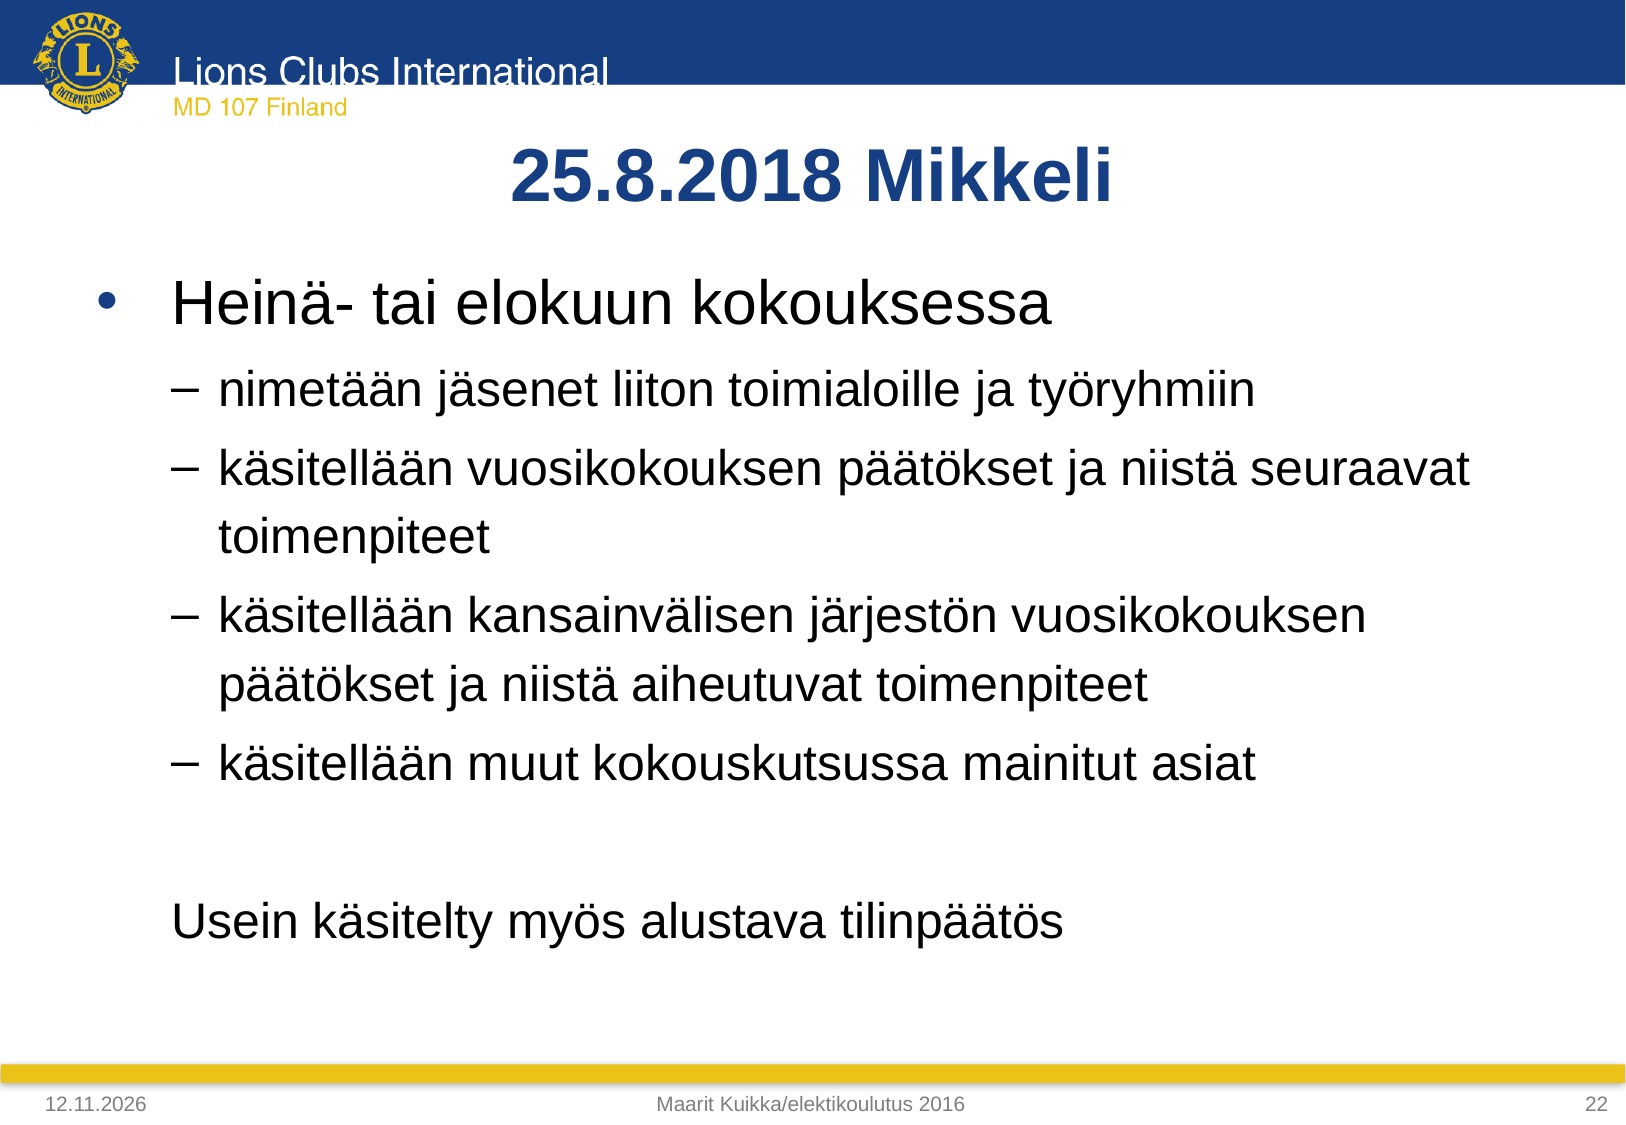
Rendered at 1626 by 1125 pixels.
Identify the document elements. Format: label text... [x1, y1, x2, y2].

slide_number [29, 1072, 268, 1125]
footer Maarit Kuikka/elektikoulutus 2016 [409, 1081, 1212, 1125]
title 25.8.2018 Mikkeli [80, 99, 1544, 243]
picture [0, 0, 1626, 122]
list Heinä- tai elokuun kokouksessa nimetään jäsenet liiton toimialoille ja työryhmiin käsitellään vuosikokouksen päätökset ja niistä seuraavat toimenpiteet käsitellään kansainvälisen järjestön vuosikokouksen päätökset ja niistä aiheutuvat toimenpiteet käsitellään muut kokouskutsussa mainitut asiat Usein käsitelty myös alustava tilinpäätös [80, 243, 1544, 1081]
slide_number 22 [1243, 1073, 1624, 1125]
